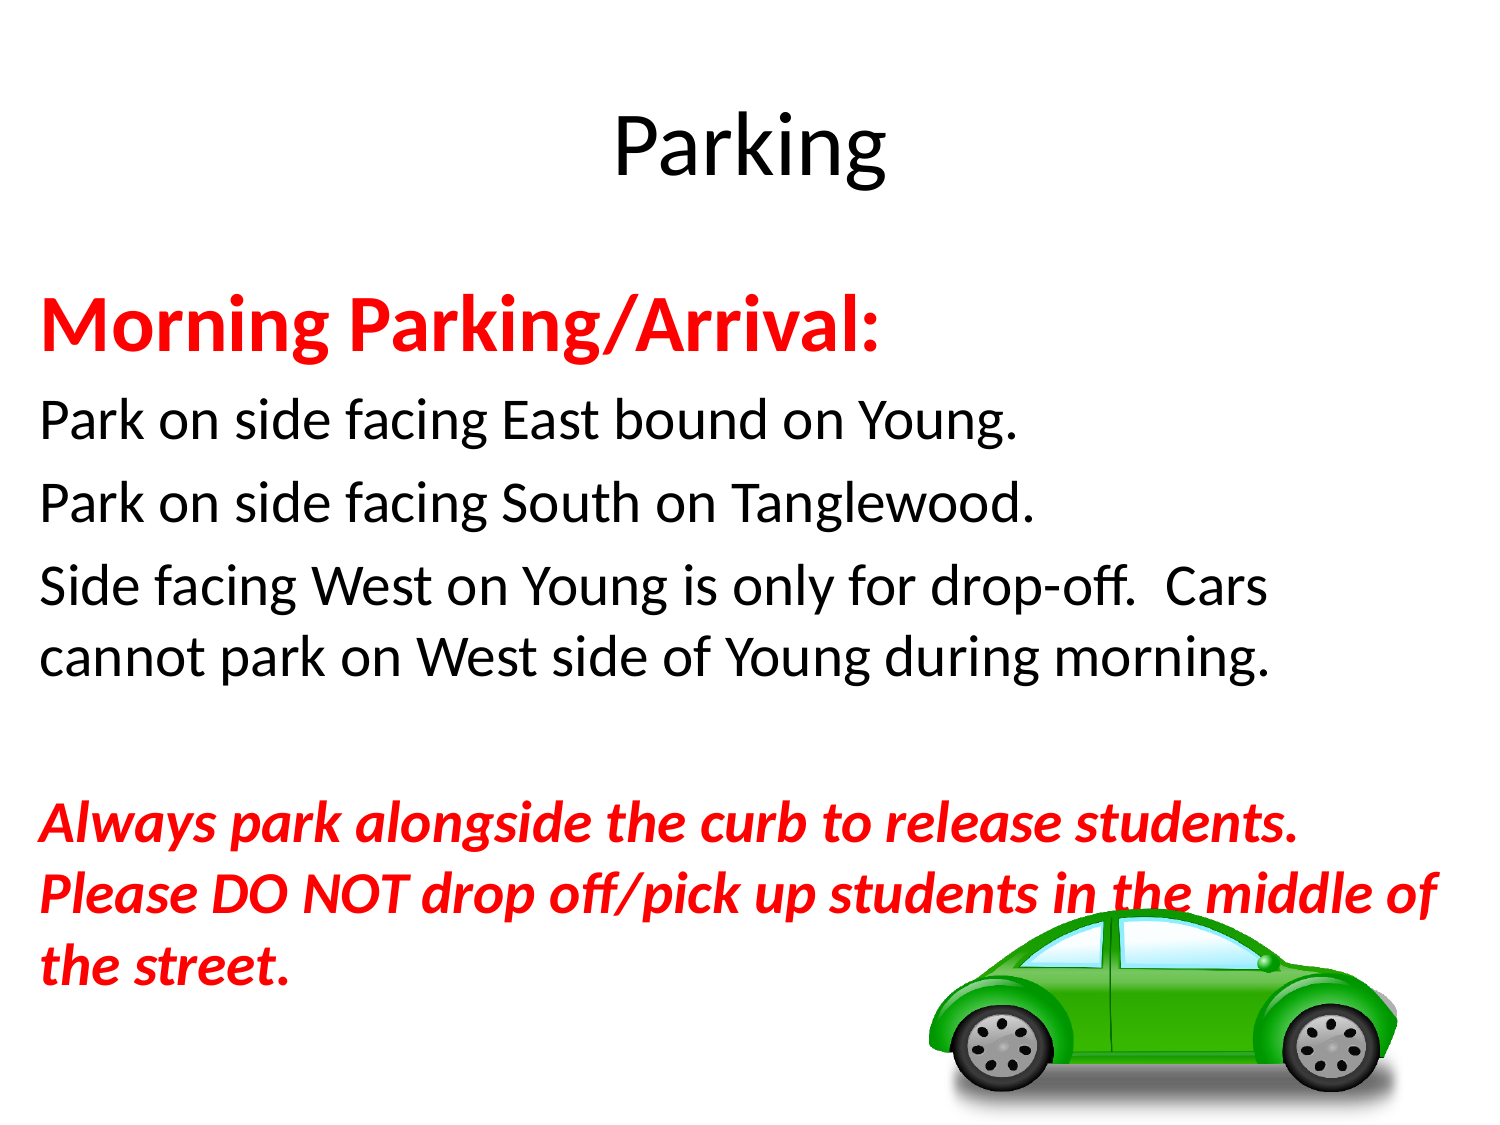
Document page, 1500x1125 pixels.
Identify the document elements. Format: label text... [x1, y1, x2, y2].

picture [899, 887, 1426, 1125]
title Parking [75, 45, 1425, 233]
list Morning Parking/Arrival: Park on side facing East bound on Young. Park on side facing South on Tanglewood. Side facing West on Young is only for drop-off. Cars cannot park on West side of Young during morning. Always park alongside the curb to release students. Please DO NOT drop off/pick up students in the middle of the street. [24, 262, 1463, 1005]
